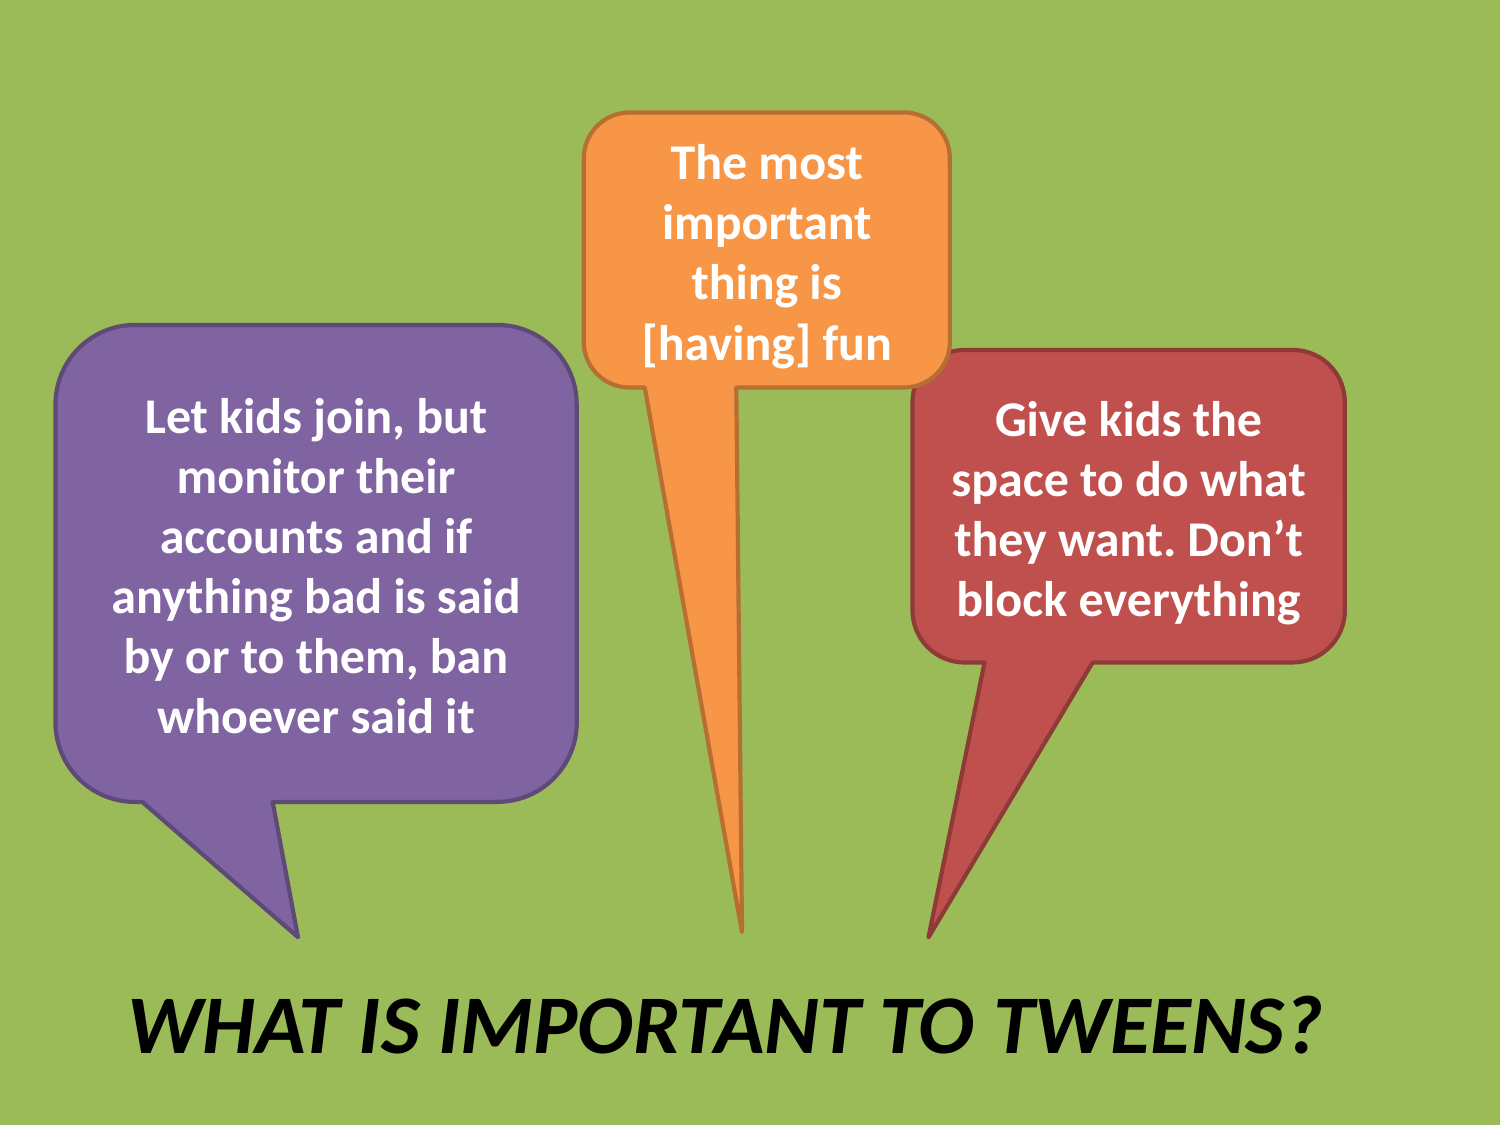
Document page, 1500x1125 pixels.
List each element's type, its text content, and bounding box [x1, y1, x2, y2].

text_box Give kids the space to do what they want. Don’t block everything [910, 347, 1347, 940]
text_box Let kids join, but monitor their accounts and if anything bad is said by or to them, ban whoever said it [53, 322, 579, 940]
text_box WHAT IS IMPORTANT TO TWEENS? [112, 962, 1488, 1078]
text_box The most important thing is [having] fun [581, 110, 952, 935]
